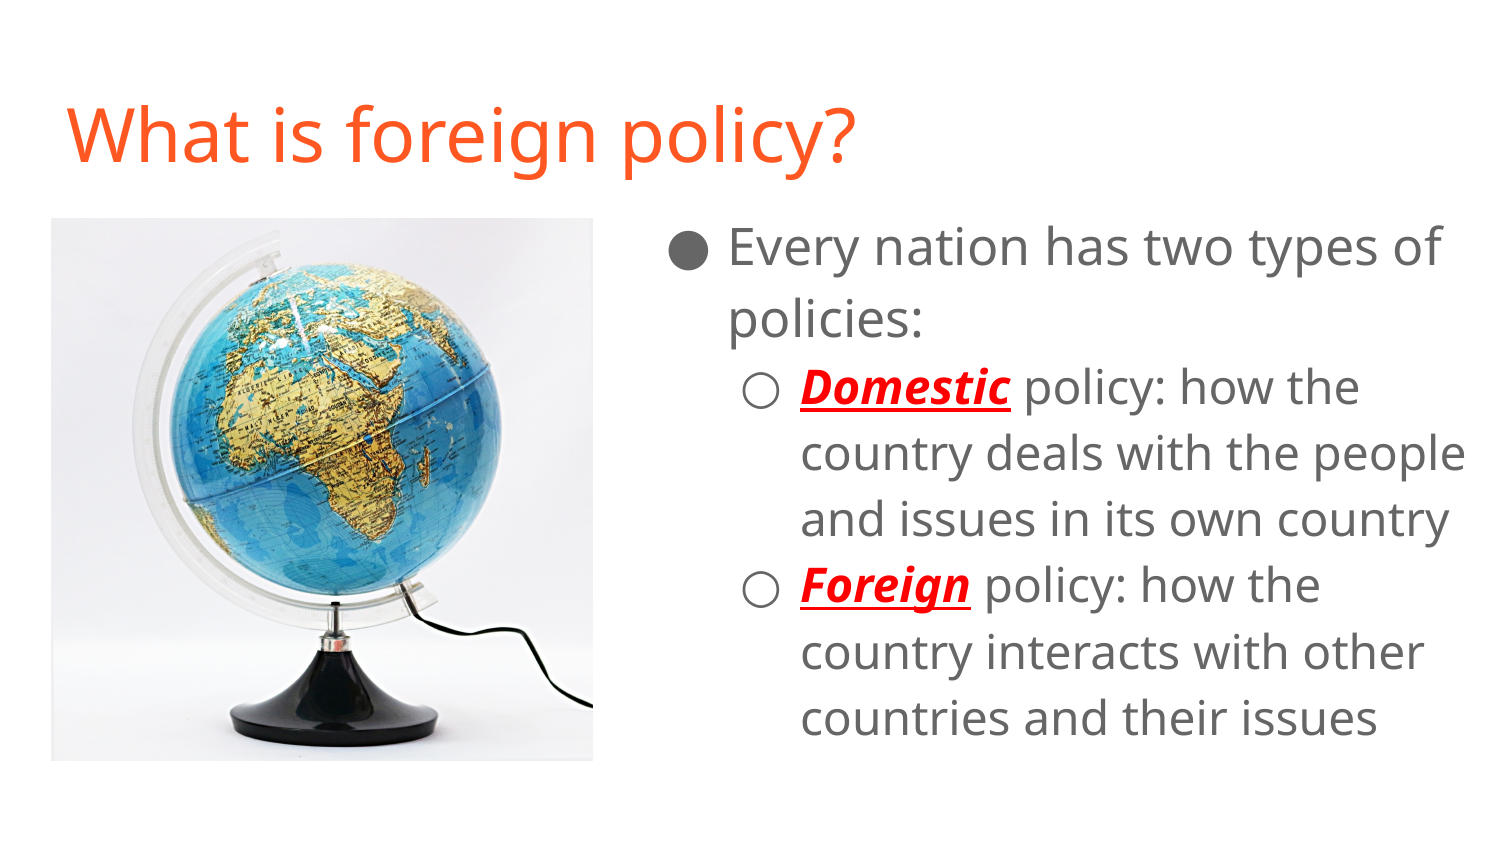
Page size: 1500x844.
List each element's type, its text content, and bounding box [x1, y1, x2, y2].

picture [50, 218, 593, 761]
list Every nation has two types of policies: Domestic policy: how the country deals with the people and issues in its own country Foreign policy: how the country interacts with other countries and their issues [640, 189, 1484, 824]
title What is foreign policy? [51, 72, 1449, 167]
